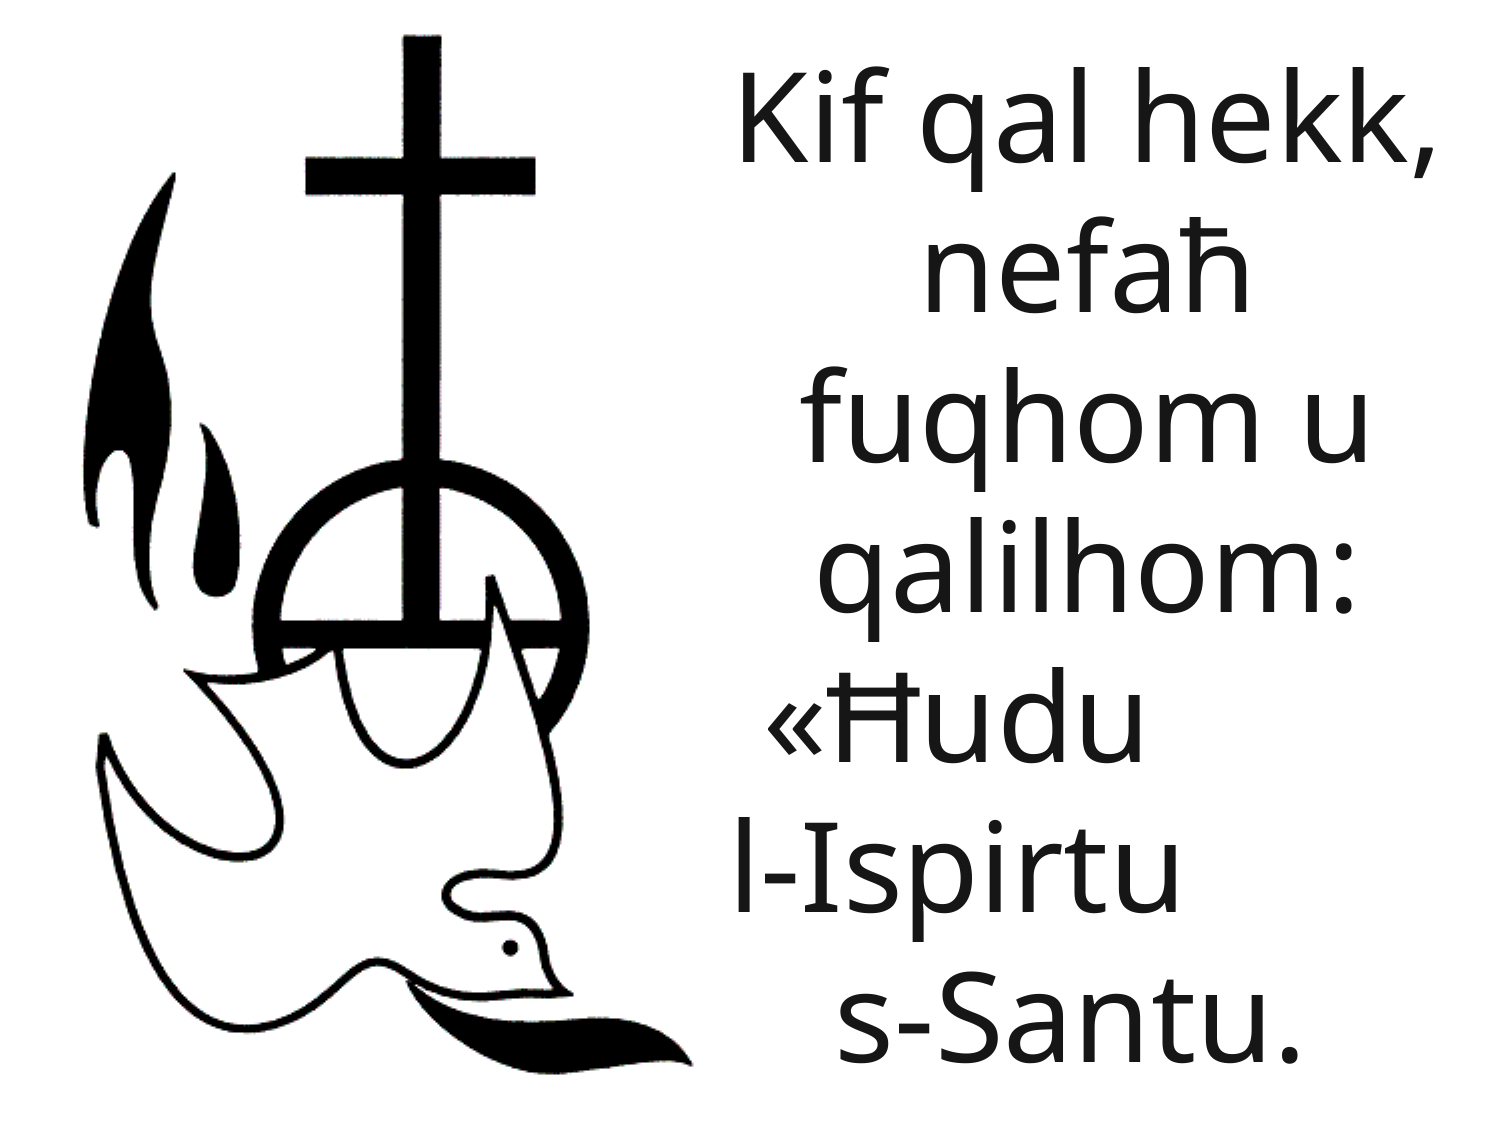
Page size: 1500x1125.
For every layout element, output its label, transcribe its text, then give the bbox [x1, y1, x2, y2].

title Kif qal hekk, nefaħ fuqhom u qalilhom: «Ħudu l-Ispirtu s-Santu. [752, 0, 1476, 1125]
picture [0, 0, 752, 1125]
